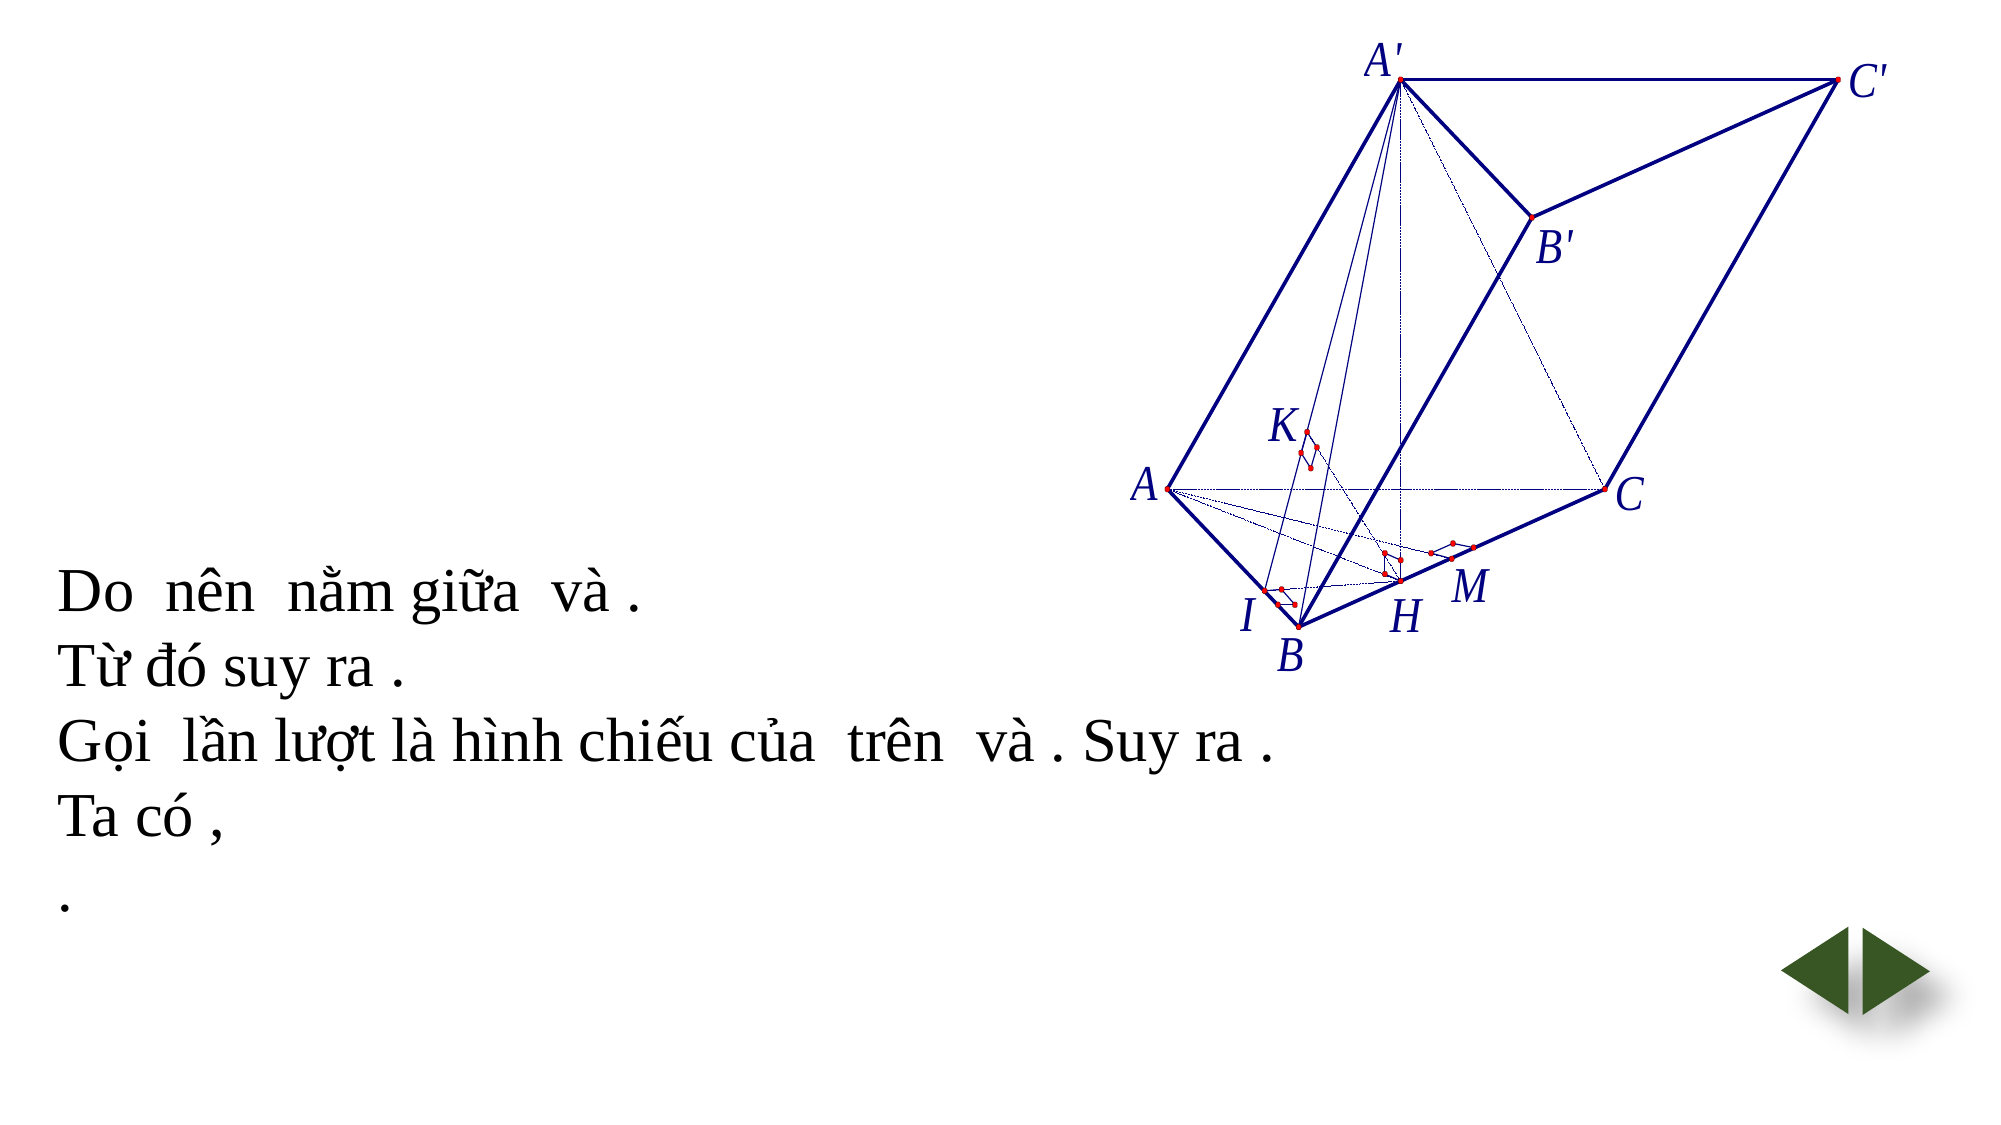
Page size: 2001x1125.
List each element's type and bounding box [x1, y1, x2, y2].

picture [1118, 18, 1900, 701]
text_box [1861, 925, 1932, 1017]
text_box [1779, 924, 1850, 1016]
